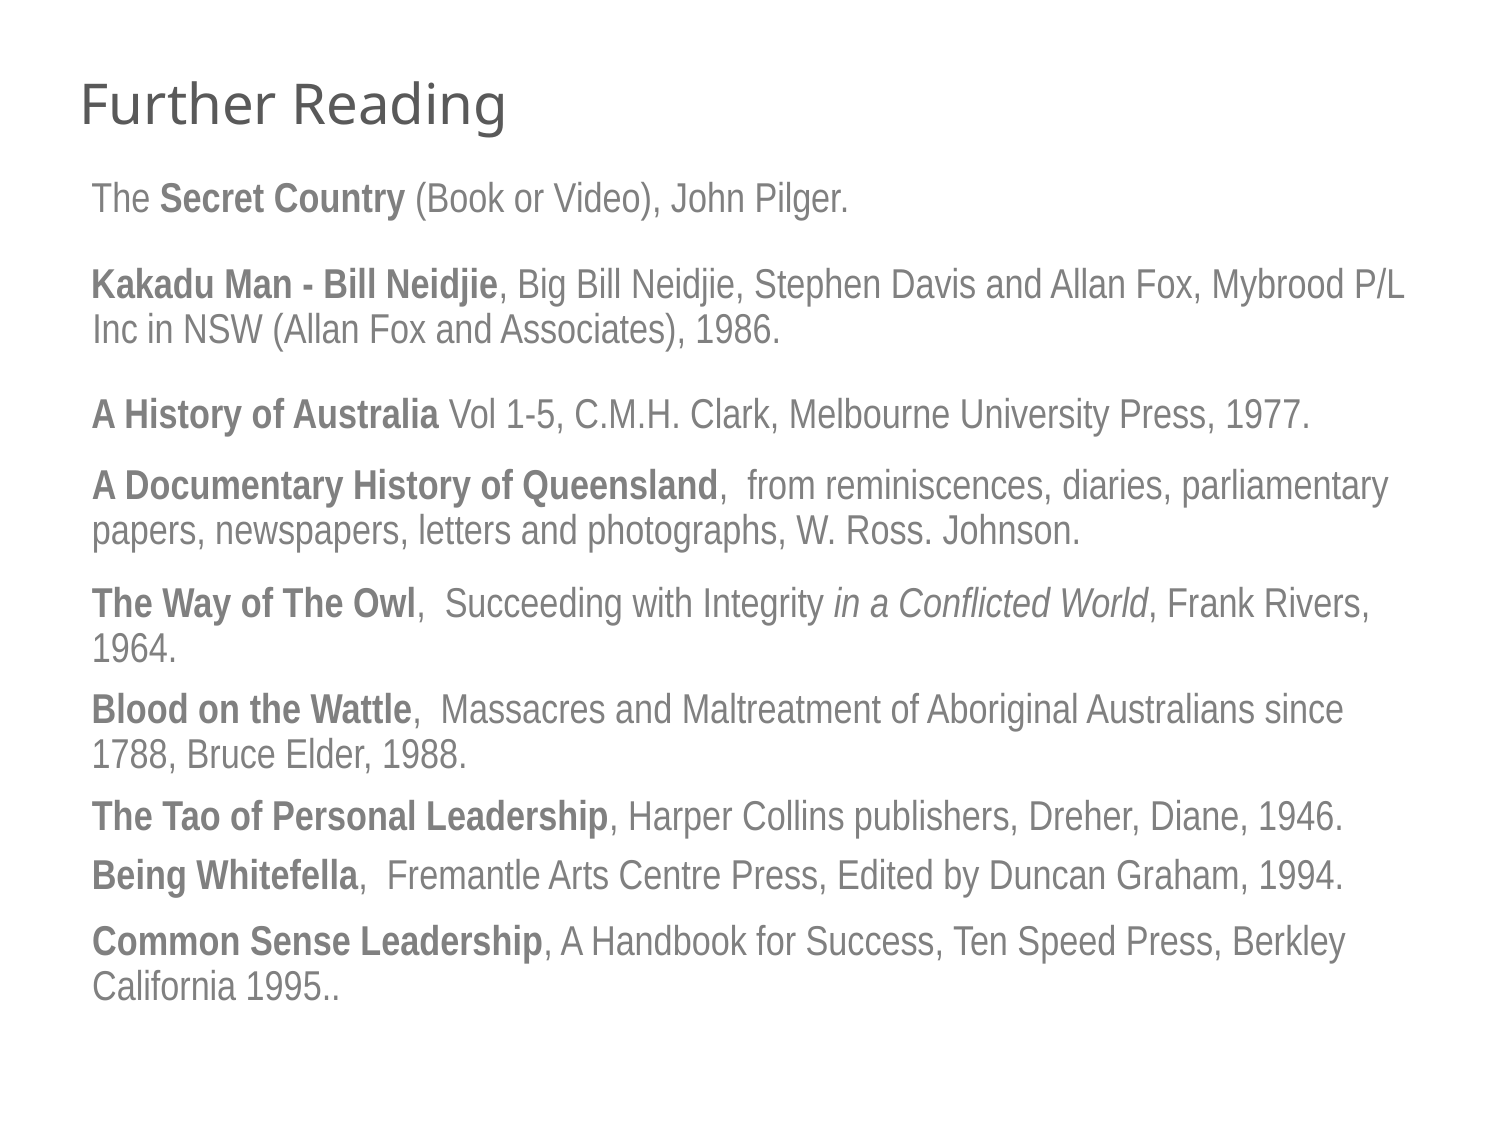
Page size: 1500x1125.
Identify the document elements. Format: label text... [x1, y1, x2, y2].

title Further Reading [64, 42, 1364, 161]
list The Secret Country (Book or Video), John Pilger. [76, 172, 1366, 244]
text_box A Documentary History of Queensland, from reminiscences, diaries, parliamentary papers, newspapers, letters and photographs, W. Ross. Johnson. [77, 456, 1442, 574]
text_box Blood on the Wattle, Massacres and Maltreatment of Aboriginal Australians since 1788, Bruce Elder, 1988. [76, 680, 1442, 787]
text_box Being Whitefella, Fremantle Arts Centre Press, Edited by Duncan Graham, 1994. [77, 845, 1442, 912]
text_box The Way of The Owl, Succeeding with Integrity in a Conflicted World, Frank Rivers, 1964. [77, 574, 1442, 680]
text_box The Tao of Personal Leadership, Harper Collins publishers, Dreher, Diane, 1946. [77, 786, 1442, 845]
text_box Kakadu Man - Bill Neidjie, Big Bill Neidjie, Stephen Davis and Allan Fox, Mybrood P/L Inc in NSW (Allan Fox and Associates), 1986. [76, 255, 1441, 362]
text_box Common Sense Leadership, A Handbook for Success, Ten Speed Press, Berkley California 1995.. [77, 912, 1442, 991]
text_box A History of Australia Vol 1-5, C.M.H. Clark, Melbourne University Press, 1977. [76, 385, 1400, 492]
